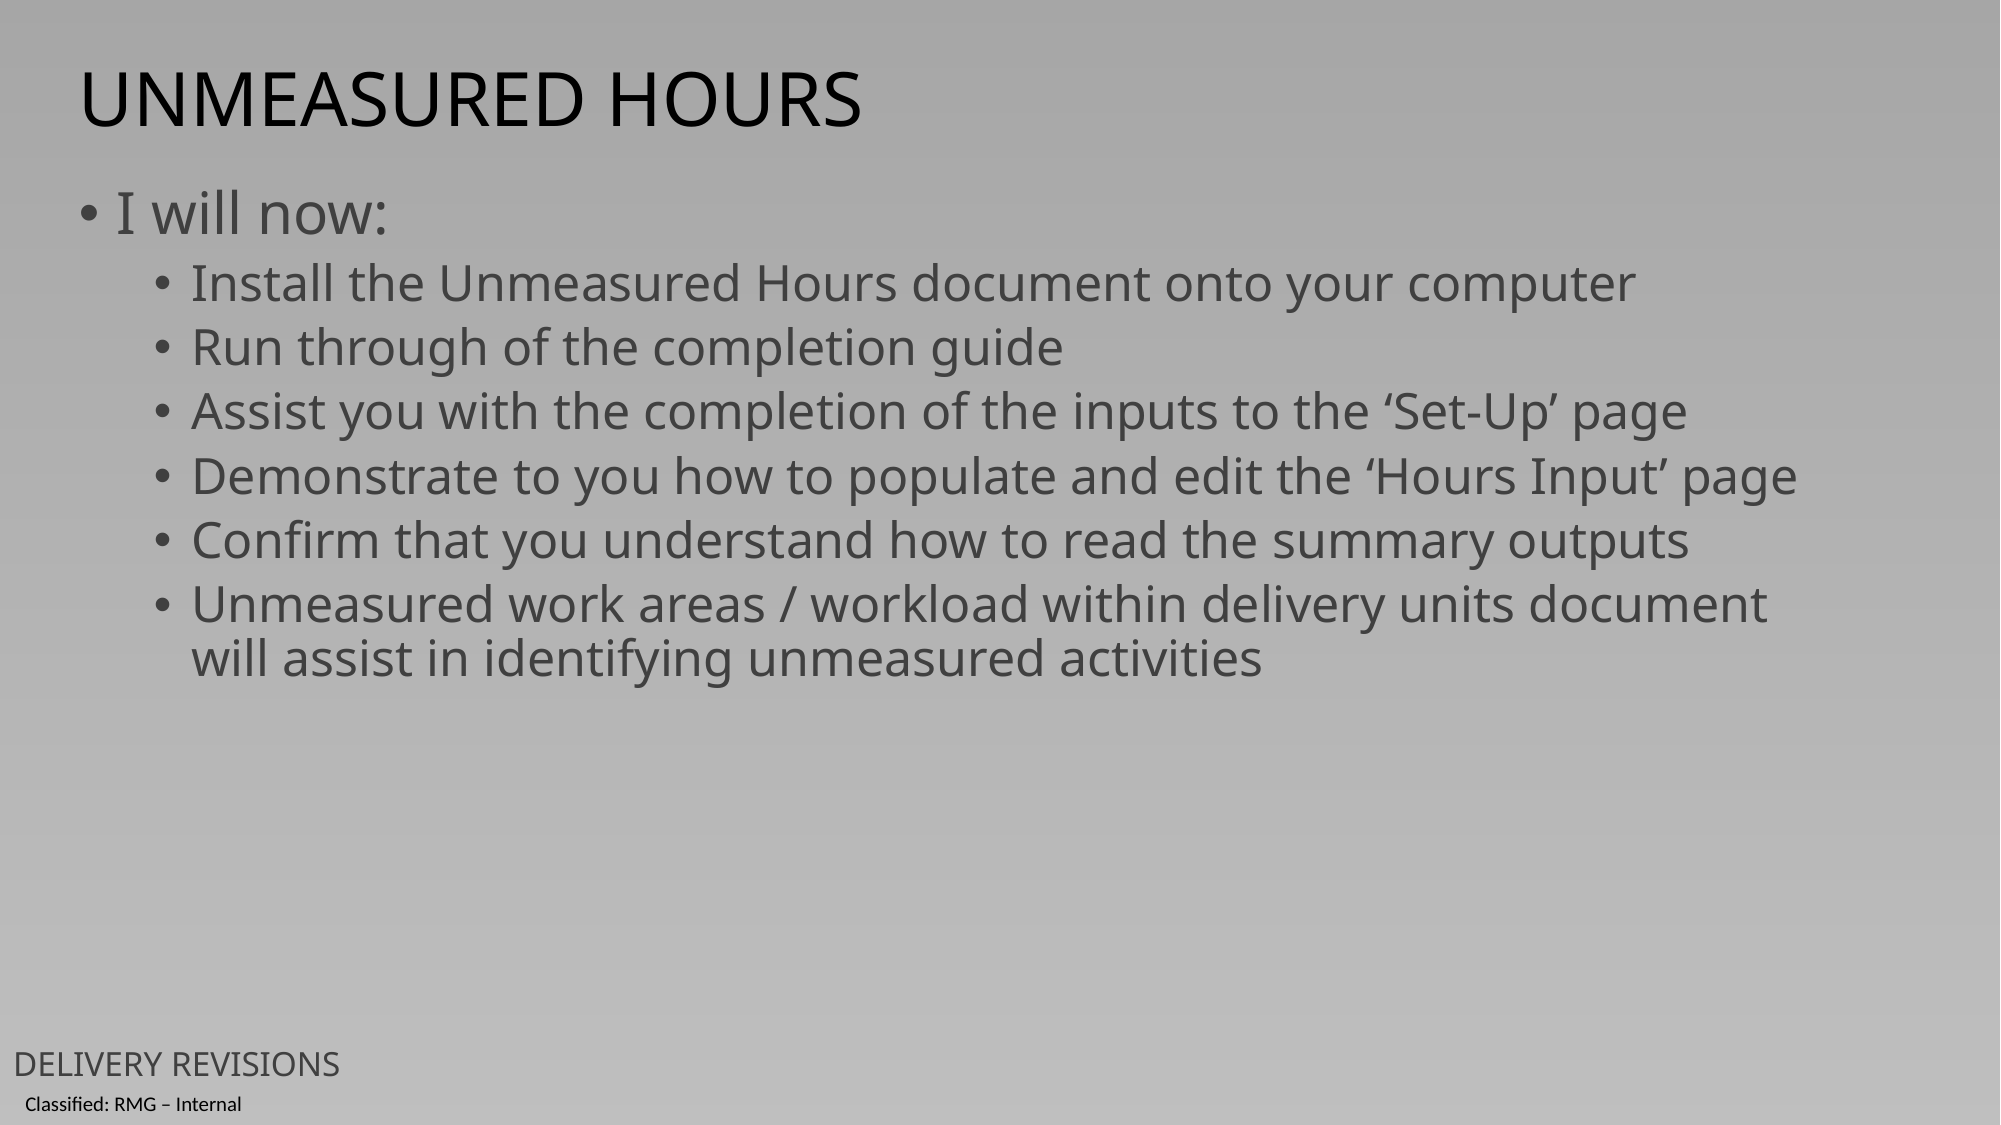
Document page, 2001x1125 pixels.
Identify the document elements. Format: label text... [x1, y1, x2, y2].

list I will now: Install the Unmeasured Hours document onto your computer Run through of the completion guide Assist you with the completion of the inputs to the ‘Set-Up’ page Demonstrate to you how to populate and edit the ‘Hours Input’ page Confirm that you understand how to read the summary outputs Unmeasured work areas / workload within delivery units document will assist in identifying unmeasured activities [63, 177, 1825, 1036]
text_box DELIVERY REVISIONS [0, 1035, 356, 1091]
text_box UNMEASURED HOURS [63, 43, 1970, 149]
